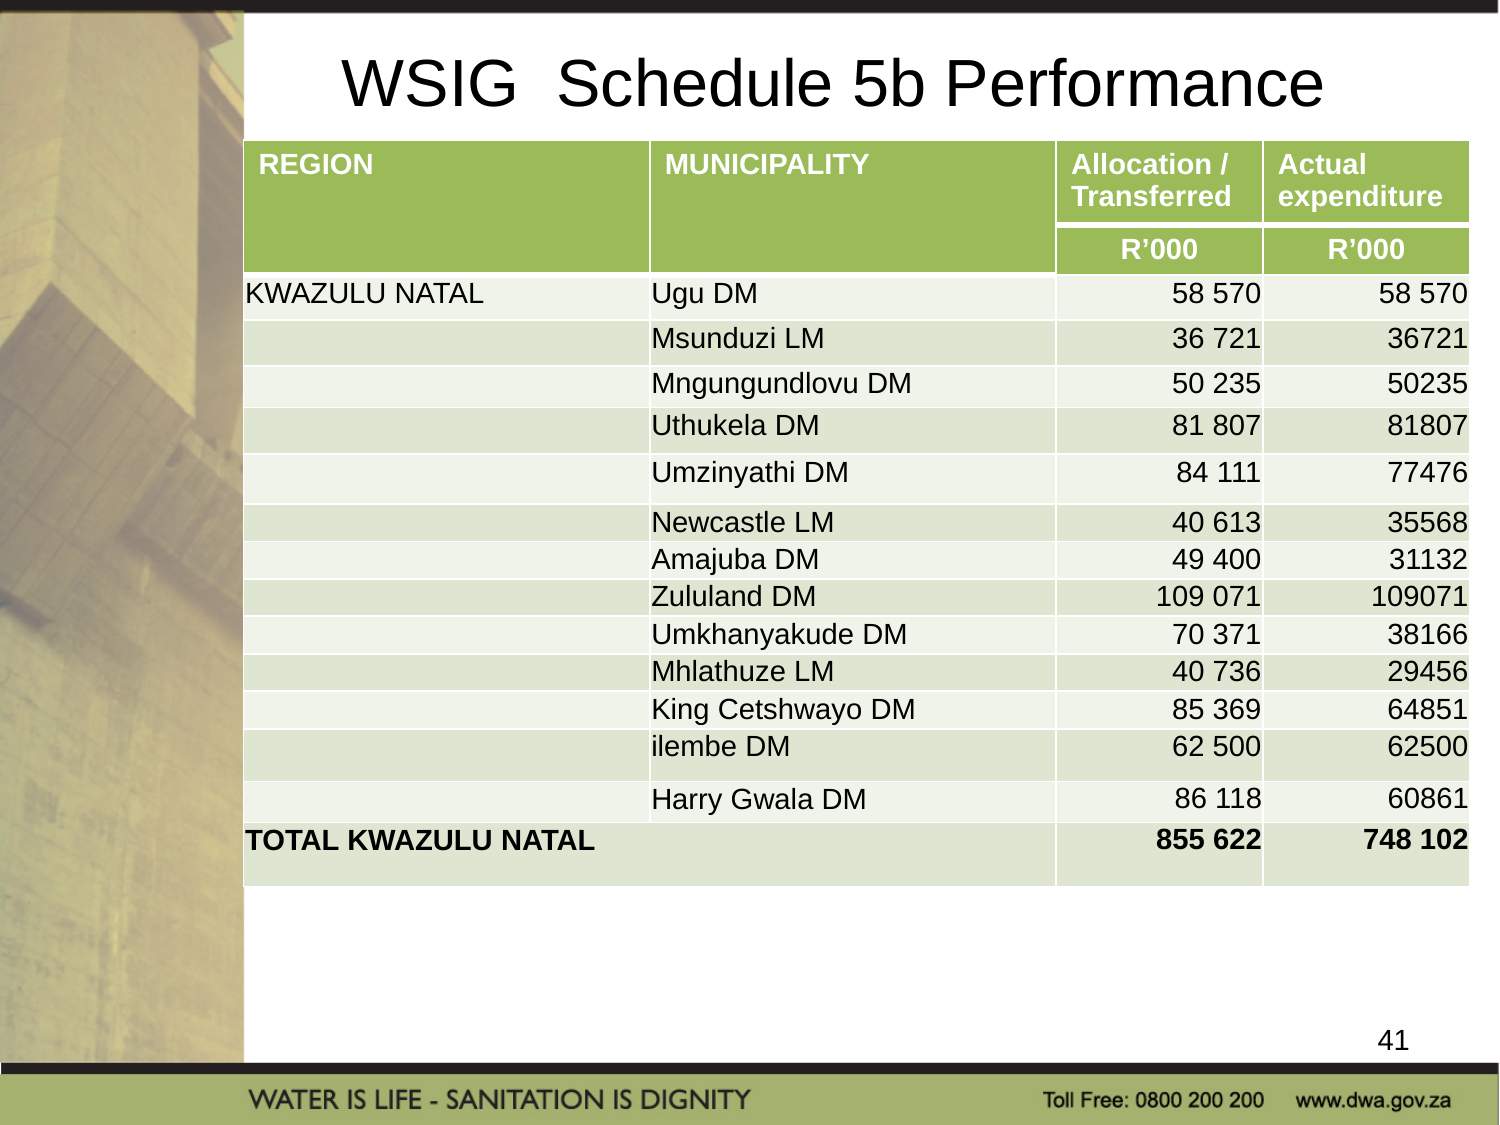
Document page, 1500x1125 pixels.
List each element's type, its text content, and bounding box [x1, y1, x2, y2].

table_header MUNICIPALITY [651, 141, 1055, 272]
table_cell [244, 782, 649, 822]
table_cell R’000 [1057, 228, 1262, 274]
table_cell [244, 655, 649, 690]
table_cell 84 111 [1057, 455, 1262, 503]
table_cell [244, 408, 649, 453]
table_cell [244, 617, 649, 653]
table_cell Mhlathuze LM [651, 655, 1055, 690]
picture [0, 0, 1500, 1125]
table_cell Ugu DM [651, 278, 1055, 319]
table_cell TOTAL KWAZULU NATAL [244, 823, 1055, 886]
table_cell 36 721 [1057, 321, 1262, 365]
table_cell [244, 505, 649, 541]
table_cell [244, 321, 649, 365]
table_cell [244, 692, 649, 728]
table_cell ilembe DM [651, 730, 1055, 781]
table_cell 50 235 [1057, 367, 1262, 407]
table_cell [244, 455, 649, 503]
table_cell Zululand DM [651, 580, 1055, 615]
table_cell 40 736 [1057, 655, 1262, 690]
table_cell 62500 [1264, 730, 1469, 781]
table_cell 36721 [1264, 321, 1469, 365]
table_cell 748 102 [1264, 823, 1469, 886]
table_cell Umkhanyakude DM [651, 617, 1055, 653]
table_cell 86 118 [1057, 782, 1262, 822]
table_cell 77476 [1264, 455, 1469, 503]
table_cell 29456 [1264, 655, 1469, 690]
table_cell 58 570 [1264, 276, 1469, 319]
title WSIG Schedule 5b Performance [243, 32, 1425, 101]
table_cell 58 570 [1057, 276, 1262, 319]
table_cell 38166 [1264, 617, 1469, 653]
table_cell KWAZULU NATAL [244, 278, 649, 319]
table_cell 70 371 [1057, 617, 1262, 653]
table_cell [244, 730, 649, 781]
table_cell Uthukela DM [651, 408, 1055, 453]
table_cell 40 613 [1057, 505, 1262, 541]
table_cell Mngungundlovu DM [651, 367, 1055, 407]
table_cell 85 369 [1057, 692, 1262, 728]
table_cell Umzinyathi DM [651, 455, 1055, 503]
table_cell 49 400 [1057, 542, 1262, 578]
table_cell Newcastle LM [651, 505, 1055, 541]
table_cell [244, 542, 649, 578]
table_cell [244, 580, 649, 615]
table_cell [244, 367, 649, 407]
table_cell 81807 [1264, 408, 1469, 453]
table_cell King Cetshwayo DM [651, 692, 1055, 728]
table_cell Amajuba DM [651, 542, 1055, 578]
table_header Actual expenditure [1264, 141, 1469, 222]
slide_number 41 [1074, 1013, 1425, 1074]
table_cell 35568 [1264, 505, 1469, 541]
table_cell 62 500 [1057, 730, 1262, 781]
table_cell 109 071 [1057, 580, 1262, 615]
table_cell 50235 [1264, 367, 1469, 407]
table_header REGION [244, 141, 649, 272]
table_cell R’000 [1264, 228, 1469, 274]
table_header Allocation / Transferred [1057, 141, 1262, 222]
table_cell Harry Gwala DM [651, 782, 1055, 822]
table_cell 855 622 [1057, 823, 1262, 886]
table_cell 60861 [1264, 782, 1469, 822]
table_cell 31132 [1264, 542, 1469, 578]
table_cell Msunduzi LM [651, 321, 1055, 365]
table_cell 64851 [1264, 692, 1469, 728]
table_cell 109071 [1264, 580, 1469, 615]
table_cell 81 807 [1057, 408, 1262, 453]
